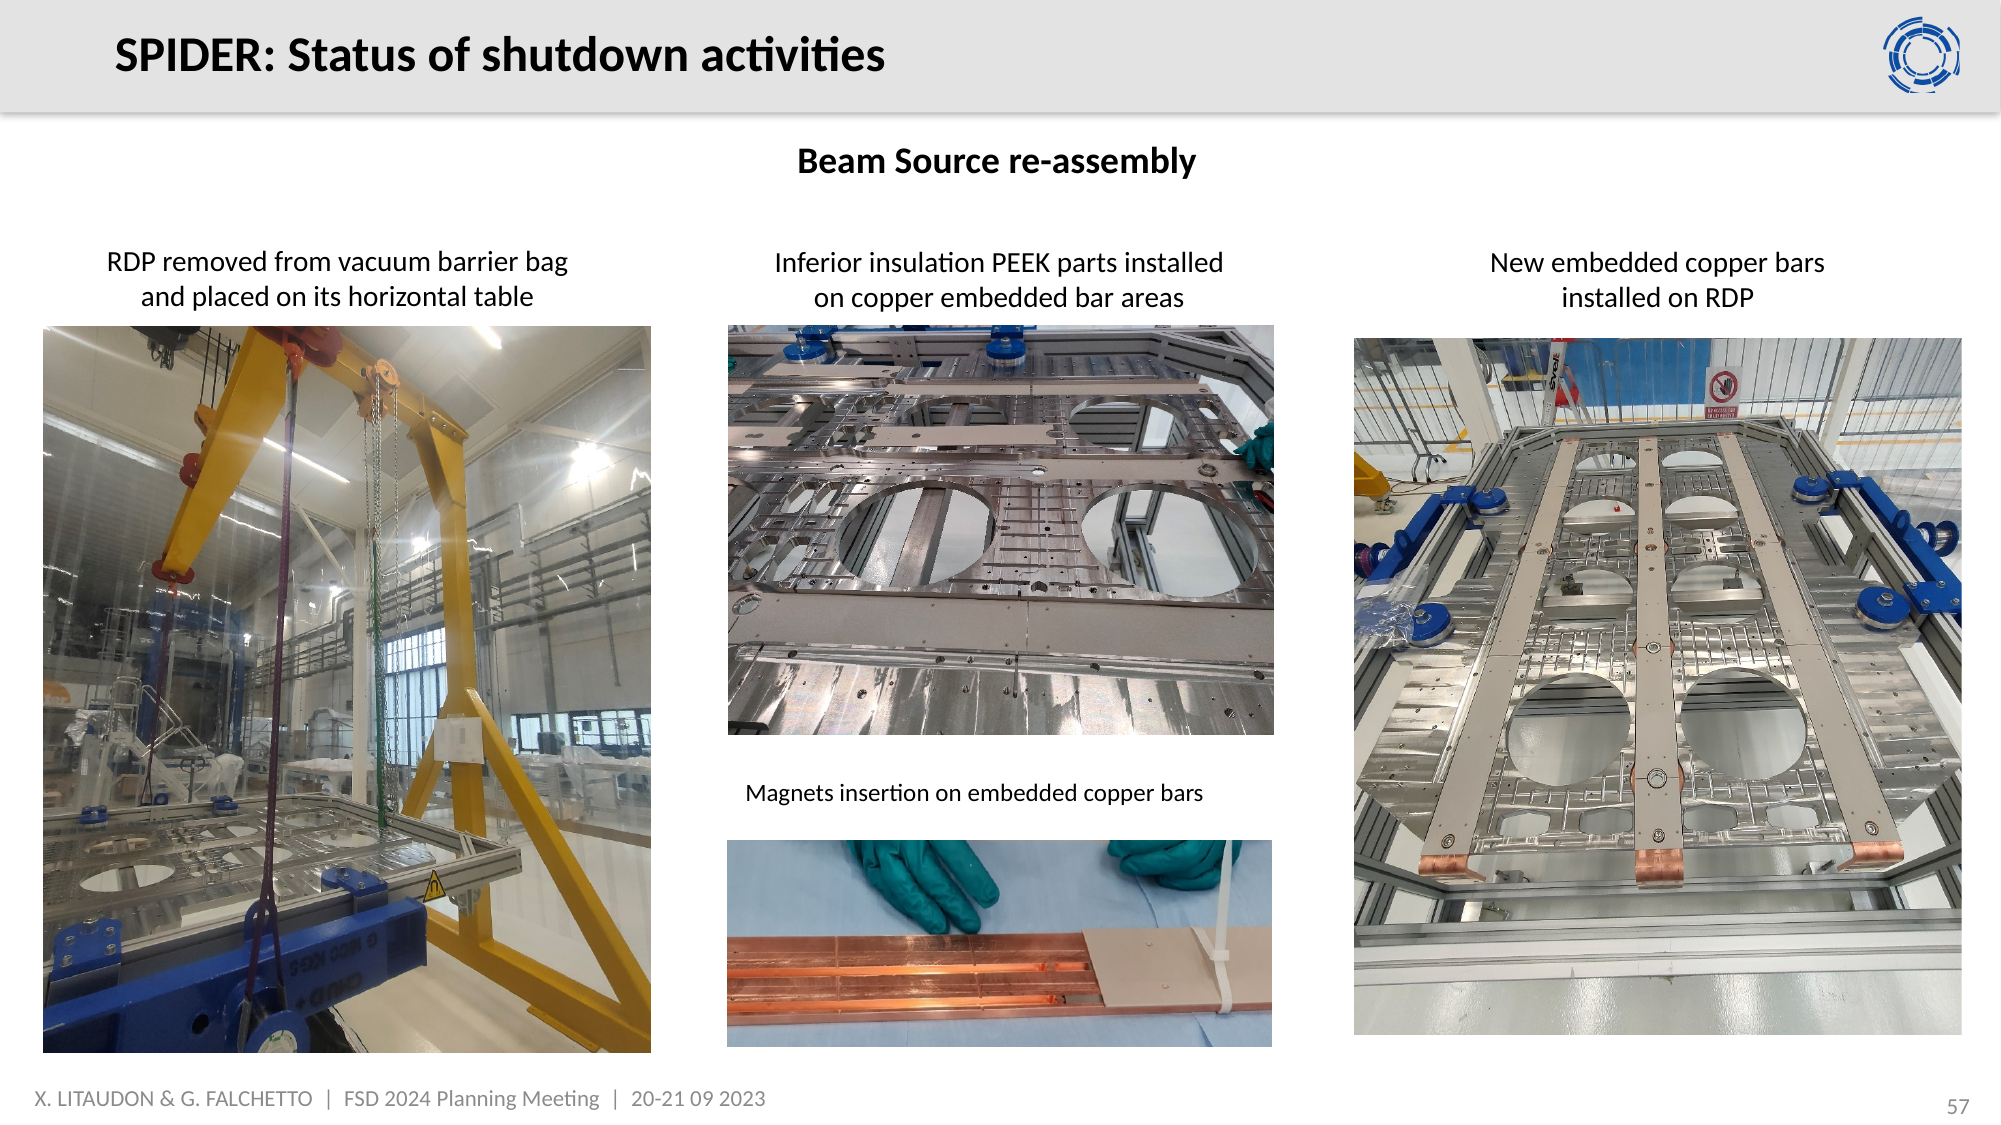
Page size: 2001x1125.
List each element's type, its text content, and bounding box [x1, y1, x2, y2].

slide_number 57 [1867, 1084, 1986, 1117]
picture [42, 326, 652, 1053]
text_box Beam Source re-assembly [551, 101, 1444, 215]
text_box RDP removed from vacuum barrier bag and placed on its horizontal table [84, 234, 591, 320]
picture [727, 325, 1274, 1125]
picture [1353, 337, 1962, 1036]
text_box New embedded copper bars installed on RDP [1453, 236, 1863, 321]
title SPIDER: Status of shutdown activities [99, 19, 1750, 95]
text_box Magnets insertion on embedded copper bars [710, 769, 890, 814]
text_box Magnets insertion on embedded copper bars [1108, 769, 1246, 814]
text_box Inferior insulation PEEK parts installed on copper embedded bar areas [758, 236, 1241, 321]
footer X. LITAUDON & G. FALCHETTO | FSD 2024 Planning Meeting | 20-21 09 2023 [19, 1076, 871, 1117]
